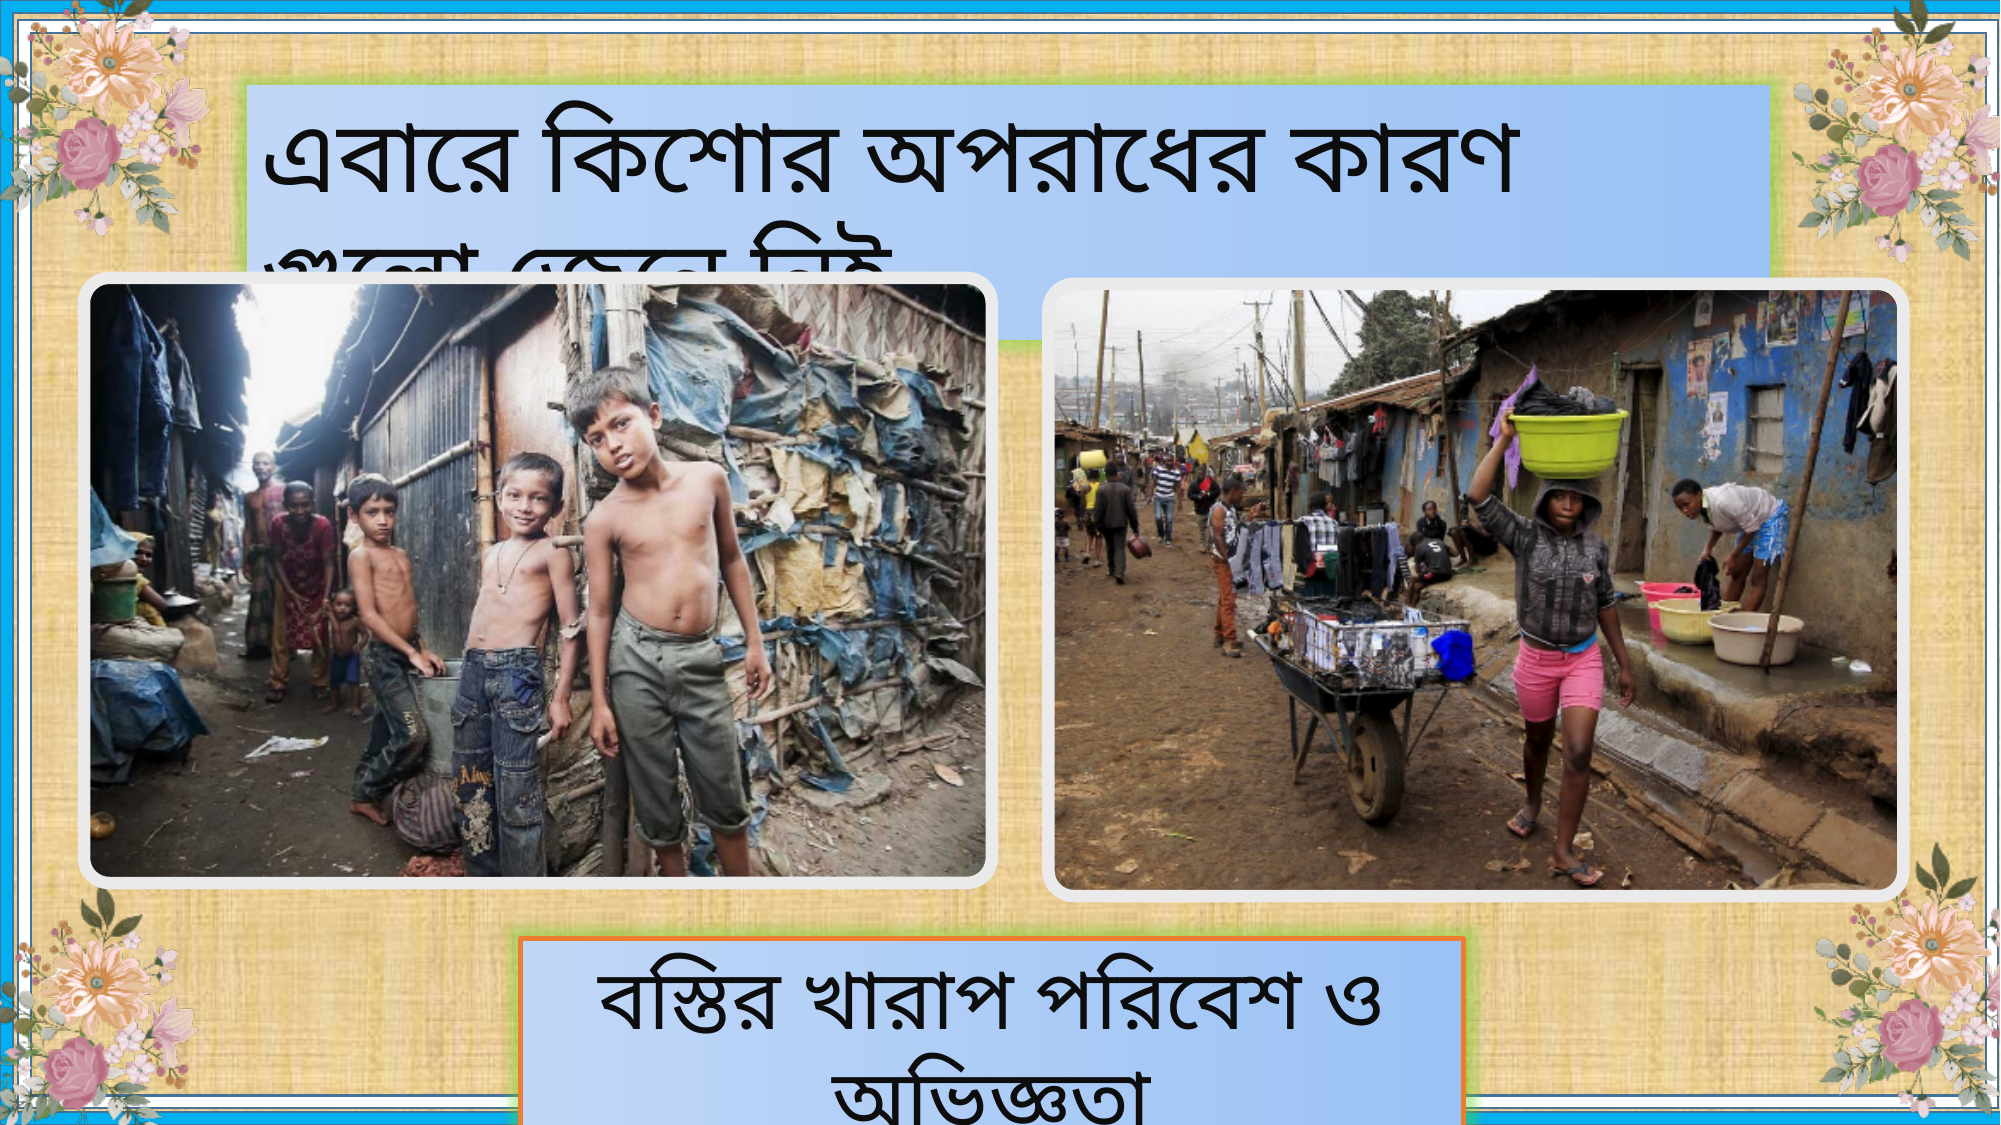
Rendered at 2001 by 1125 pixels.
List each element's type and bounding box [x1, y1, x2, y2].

text_box [0, 0, 2000, 1125]
picture [1048, 283, 1904, 897]
picture [84, 277, 992, 884]
